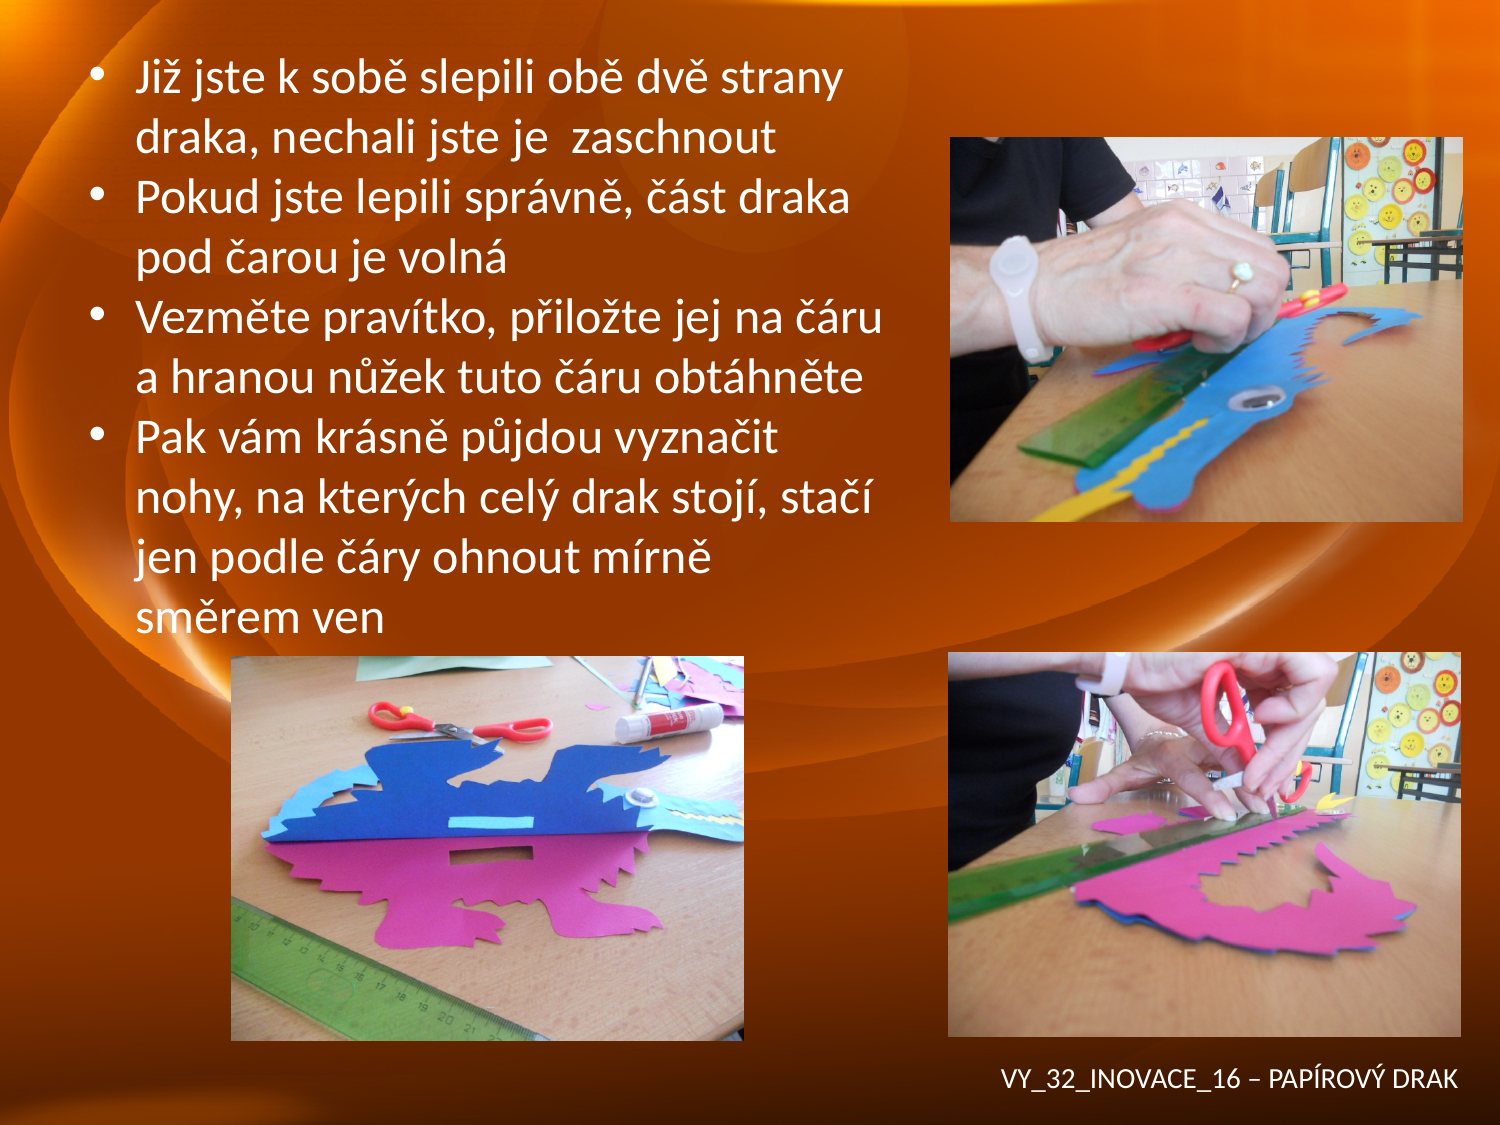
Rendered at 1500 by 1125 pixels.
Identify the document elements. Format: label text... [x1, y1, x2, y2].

picture [0, 0, 1500, 1125]
text_box VY_32_INOVACE_16 – PAPÍROVÝ DRAK [986, 1052, 1500, 1125]
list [950, 136, 1463, 522]
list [948, 652, 1461, 1037]
text_box Již jste k sobě slepili obě dvě strany draka, nechali jste je zaschnout Pokud jste lepili správně, část draka pod čarou je volná Vezměte pravítko, přiložte jej na čáru a hranou nůžek tuto čáru obtáhněte Pak vám krásně půjdou vyznačit nohy, na kterých celý drak stojí, stačí jen podle čáry ohnout mírně směrem ven [73, 35, 901, 651]
